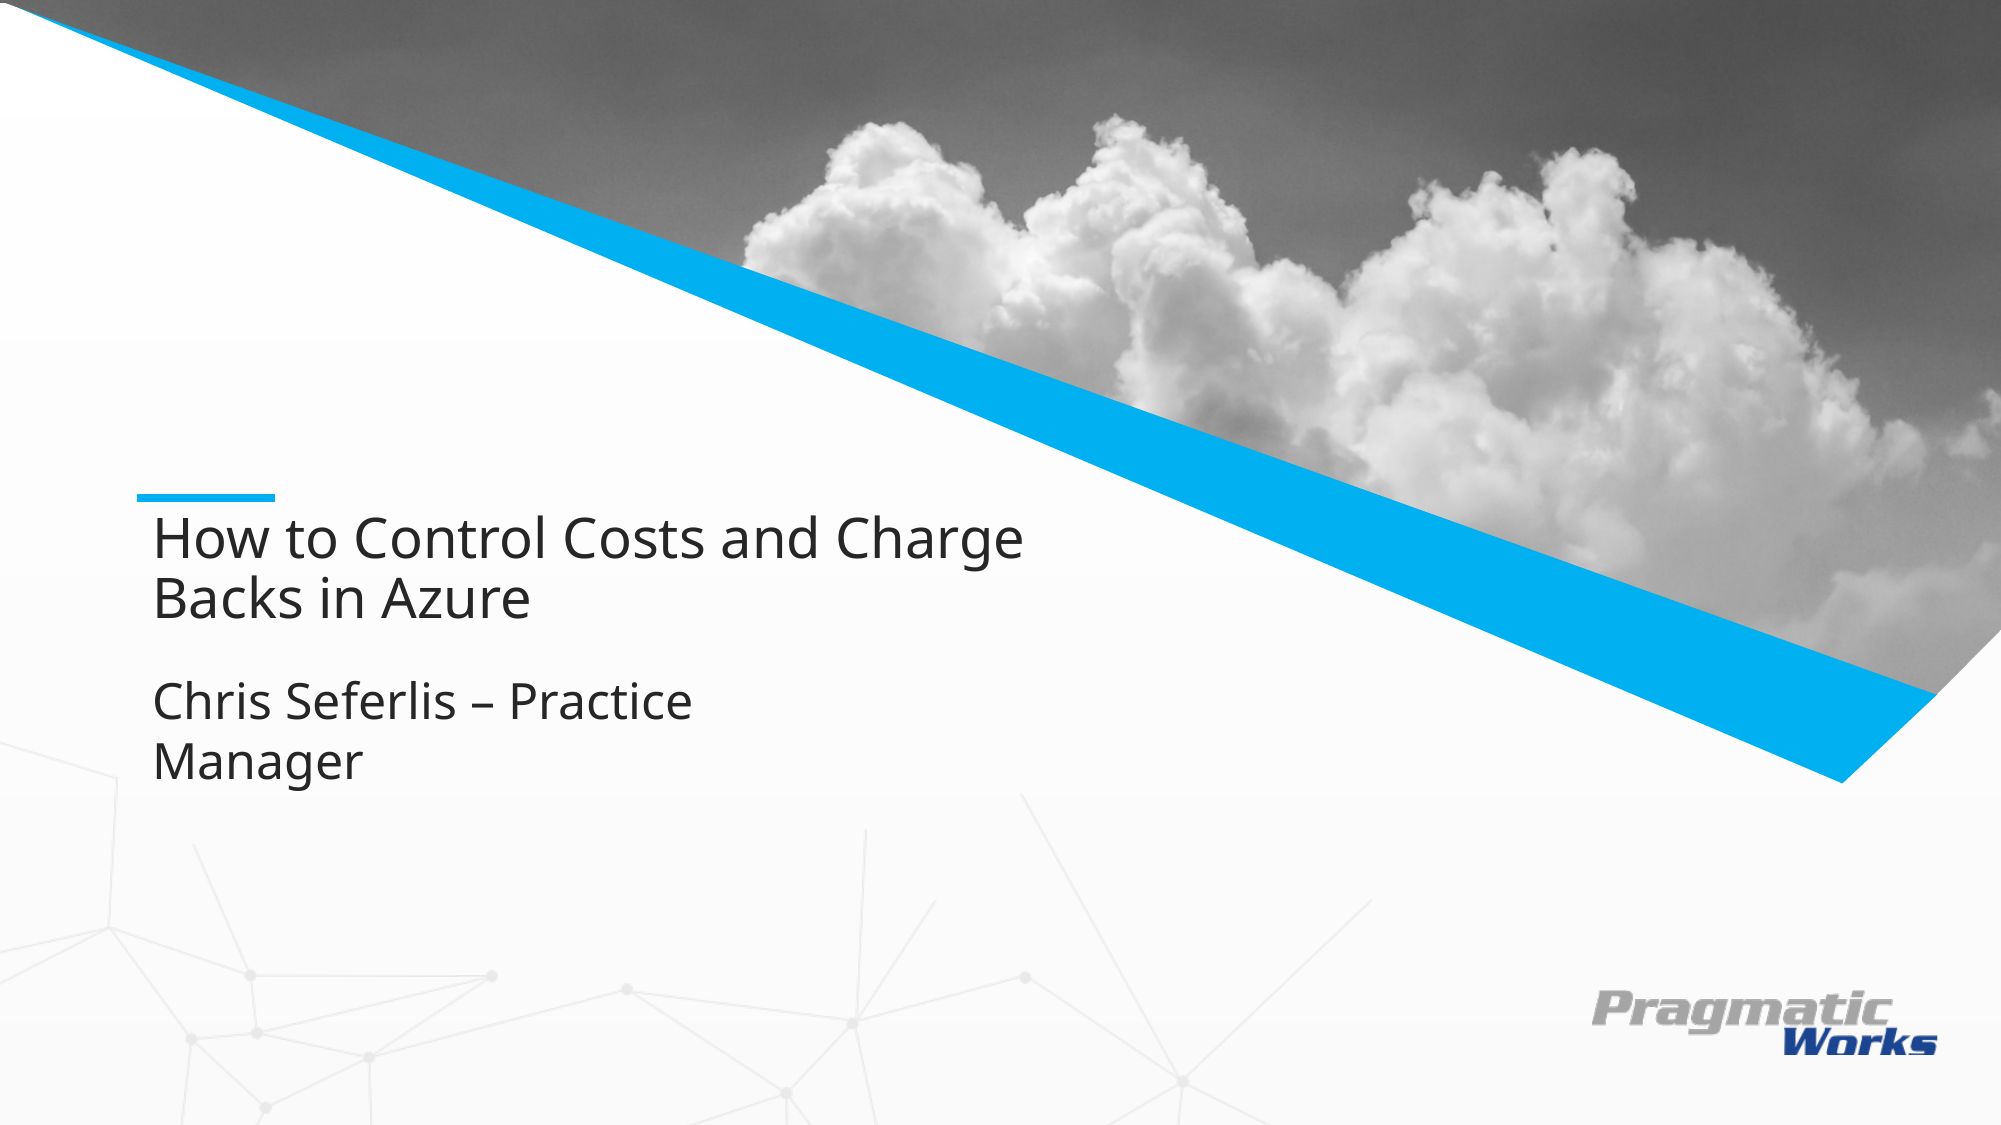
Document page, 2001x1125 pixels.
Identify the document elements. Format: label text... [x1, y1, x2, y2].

picture [0, 0, 2001, 695]
subtitle Chris Seferlis – Practice Manager [137, 695, 898, 729]
